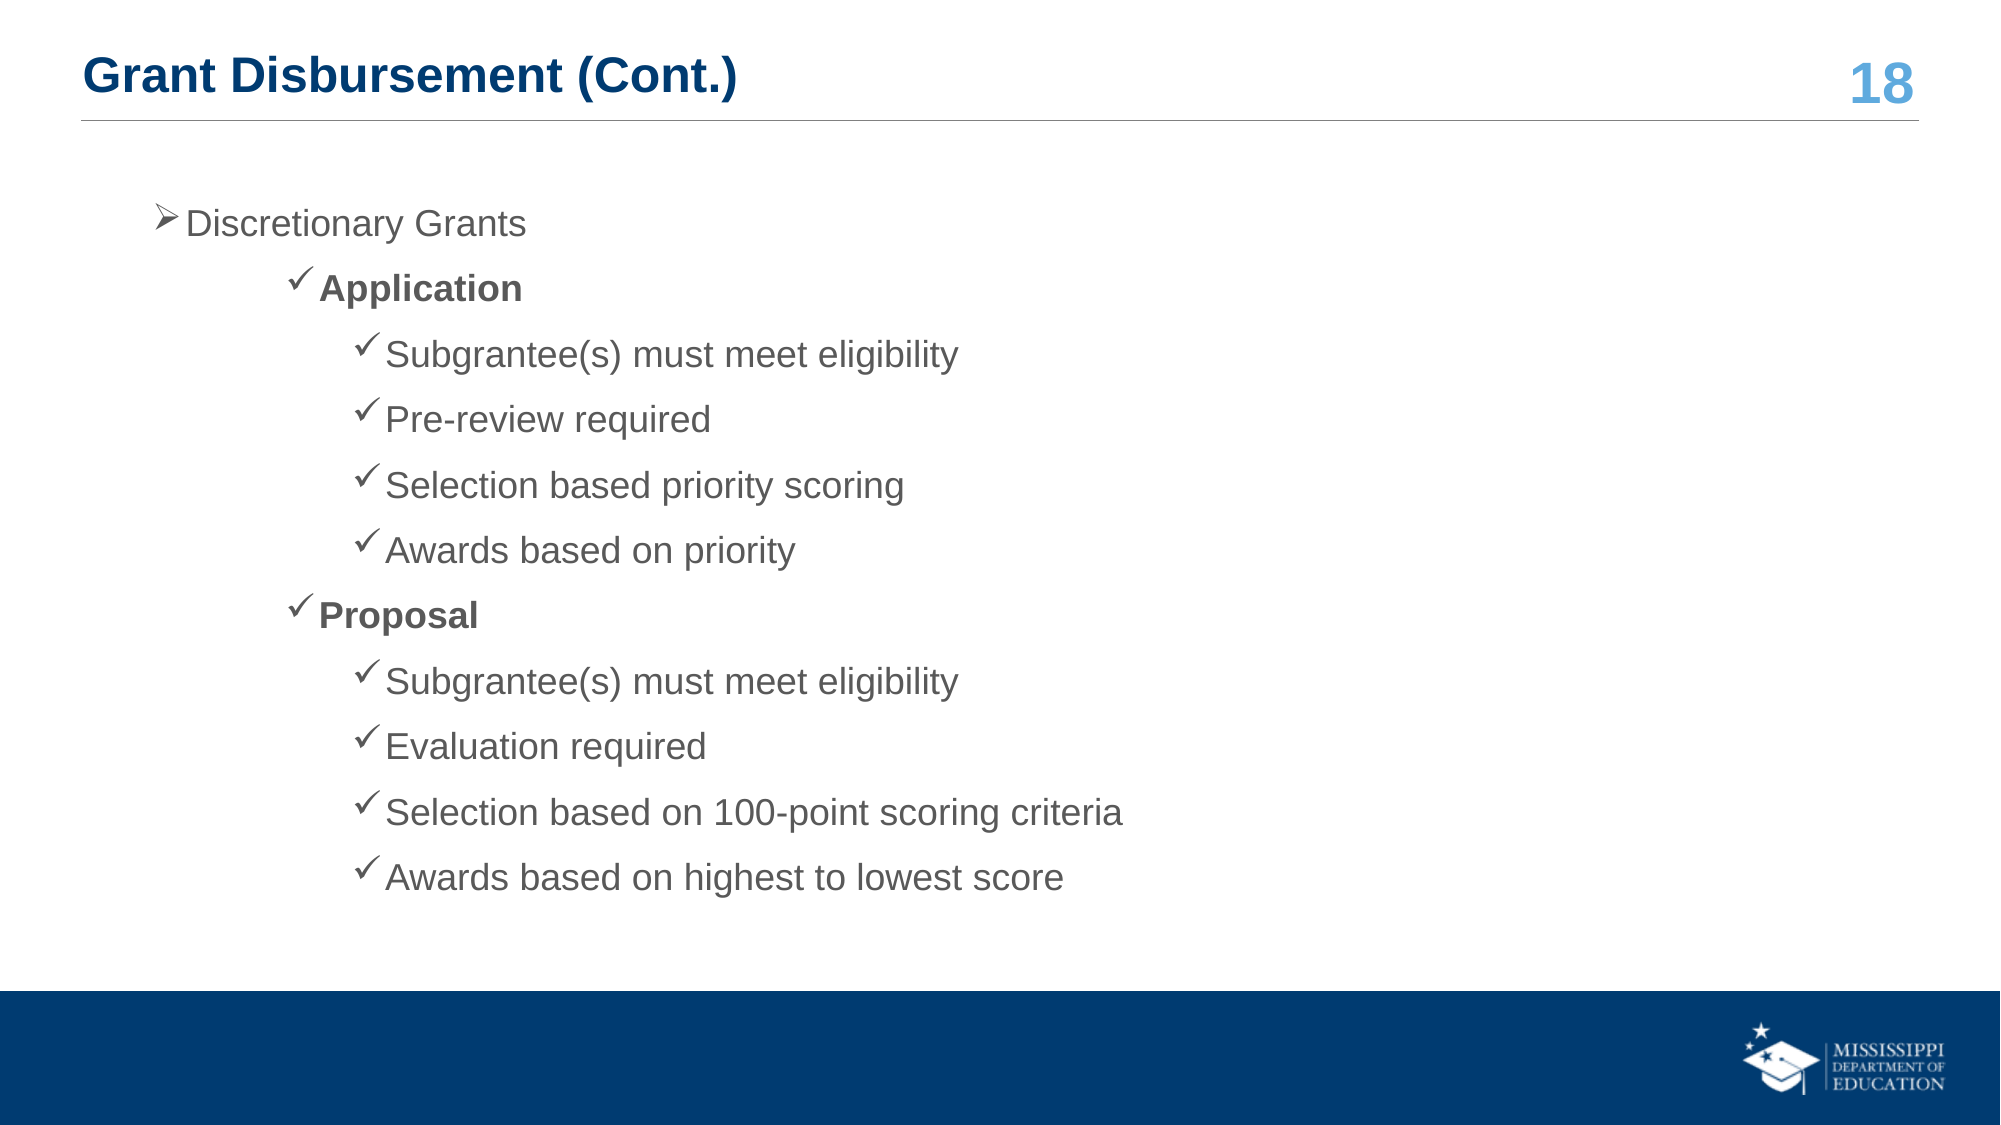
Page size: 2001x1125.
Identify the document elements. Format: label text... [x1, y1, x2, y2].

list Discretionary Grants Application Subgrantee(s) must meet eligibility Pre-review required Selection based priority scoring Awards based on priority Proposal Subgrantee(s) must meet eligibility Evaluation required Selection based on 100-point scoring criteria Awards based on highest to lowest score [137, 191, 1863, 911]
title Grant Disbursement (Cont.) [67, 45, 1808, 108]
picture [1742, 1021, 1946, 1095]
